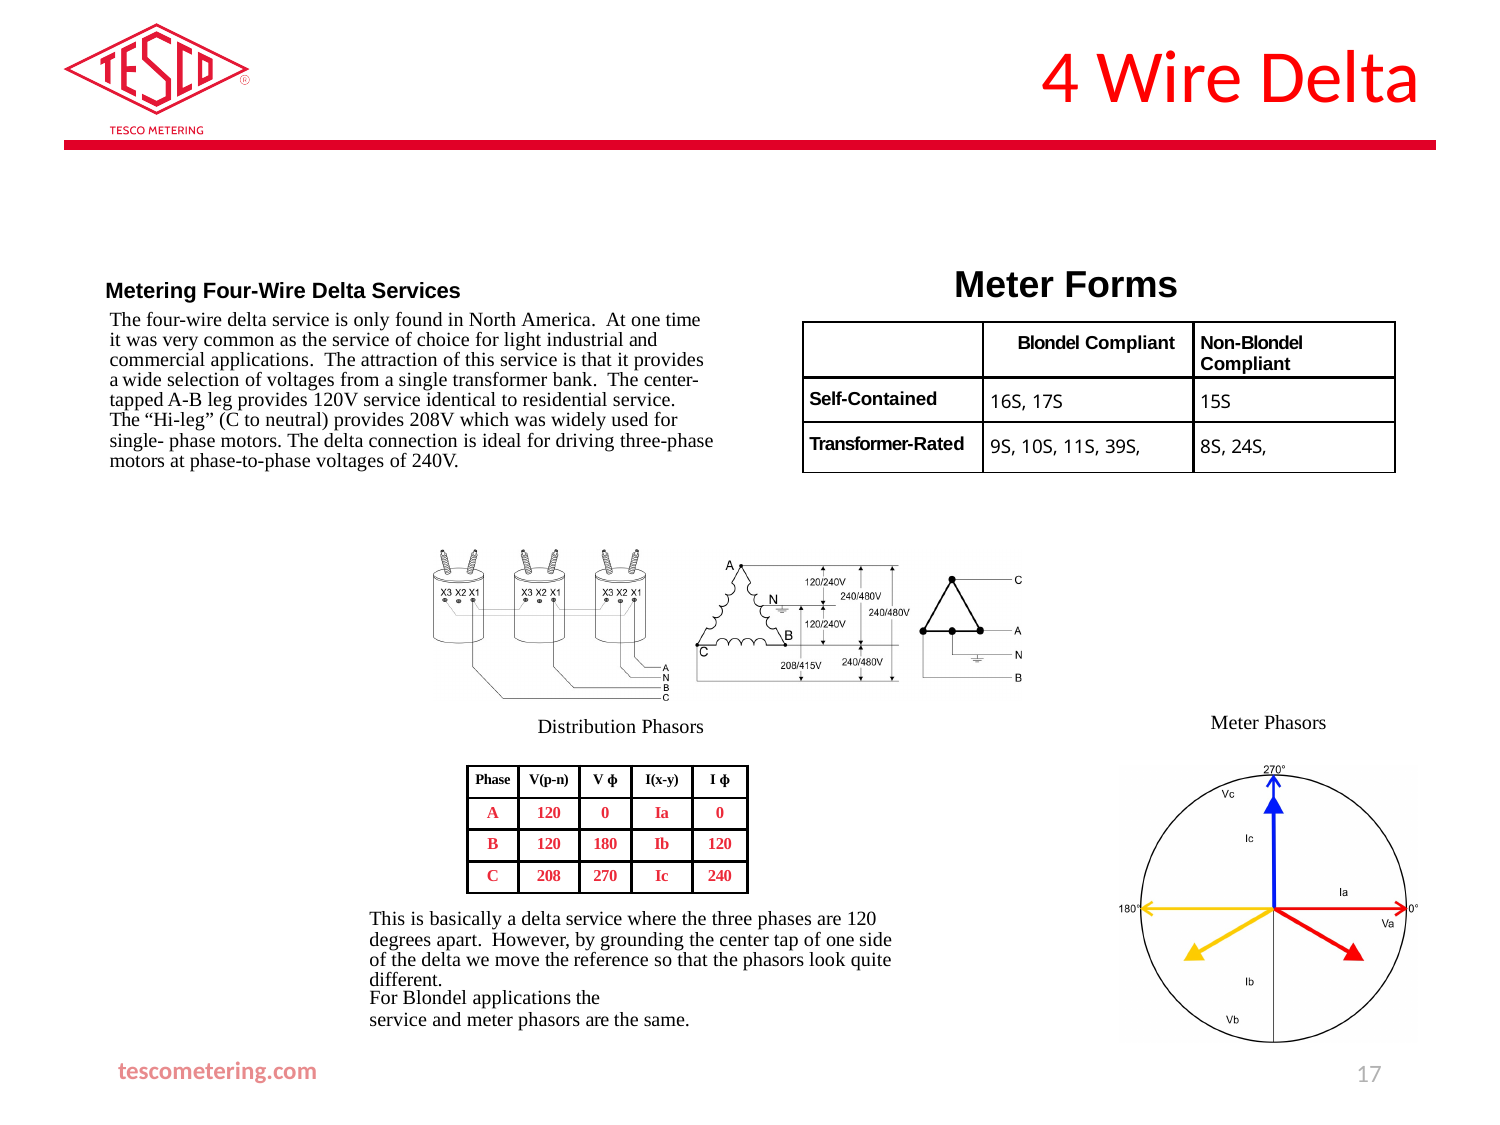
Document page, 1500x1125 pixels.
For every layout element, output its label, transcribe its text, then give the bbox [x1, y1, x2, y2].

table_cell 0 [694, 799, 746, 828]
table_cell Self-Contained [804, 379, 982, 421]
table_header Non-Blondel Compliant [1195, 323, 1394, 376]
table_header I(x-y) [633, 767, 691, 797]
table_cell 180 [581, 831, 630, 860]
footer tescometering.com [103, 1039, 610, 1100]
table_cell 16S, 17S [984, 379, 1192, 421]
table_header Blondel Compliant [984, 323, 1192, 376]
table_cell Ia [633, 799, 691, 828]
table_cell C [469, 863, 517, 892]
table_cell 0 [581, 799, 630, 828]
text_box Distribution Phasors [535, 711, 706, 738]
table_cell 8S, 24S, [1195, 423, 1394, 472]
picture [433, 549, 1022, 701]
table_cell 208 [520, 863, 578, 892]
table_cell 9S, 10S, 11S, 39S, [984, 423, 1192, 472]
slide_number 17 [1059, 1042, 1397, 1103]
table_cell 120 [520, 799, 578, 828]
picture [63, 23, 250, 138]
table_cell A [469, 799, 517, 828]
table_cell Ib [633, 831, 691, 860]
table_header I ɸ [694, 767, 746, 797]
table_header V(p-n) [520, 767, 578, 797]
table_header Phase [469, 767, 517, 797]
table_cell Transformer-Rated [804, 423, 982, 472]
text_box 4 Wire Delta [885, 30, 1436, 142]
text_box Metering Four-Wire Delta Services The four-wire delta service is only found in North America. At one time it was very common as the service of choice for light industrial and commercial applications. The attraction of this service is that it provides a wide selection of voltages from a single transformer bank. The center- tapped A-B leg provides 120V service identical to residential service. The “Hi-leg” (C to neutral) provides 208V which was widely used for single- phase motors. The delta connection is ideal for driving three-phase motors at phase-to-phase voltages of 240V. [103, 274, 720, 472]
table_cell B [469, 831, 517, 860]
picture [1119, 765, 1418, 1043]
table_header V ɸ [581, 767, 630, 797]
table_cell 240 [694, 863, 746, 892]
table_cell 15S [1195, 379, 1394, 421]
table_cell 270 [581, 863, 630, 892]
table_cell 120 [520, 831, 578, 860]
text_box Meter Forms [928, 252, 1500, 313]
text_box Meter Phasors [1208, 707, 1329, 734]
table_cell Ic [633, 863, 691, 892]
table_cell 120 [694, 831, 746, 860]
table_header [804, 323, 982, 376]
text_box This is basically a delta service where the three phases are 120 degrees apart. However, by grounding the center tap of one side of the delta we move the reference so that the phasors look quite different. For Blondel applications the service and meter phasors are the same. [367, 904, 907, 1031]
